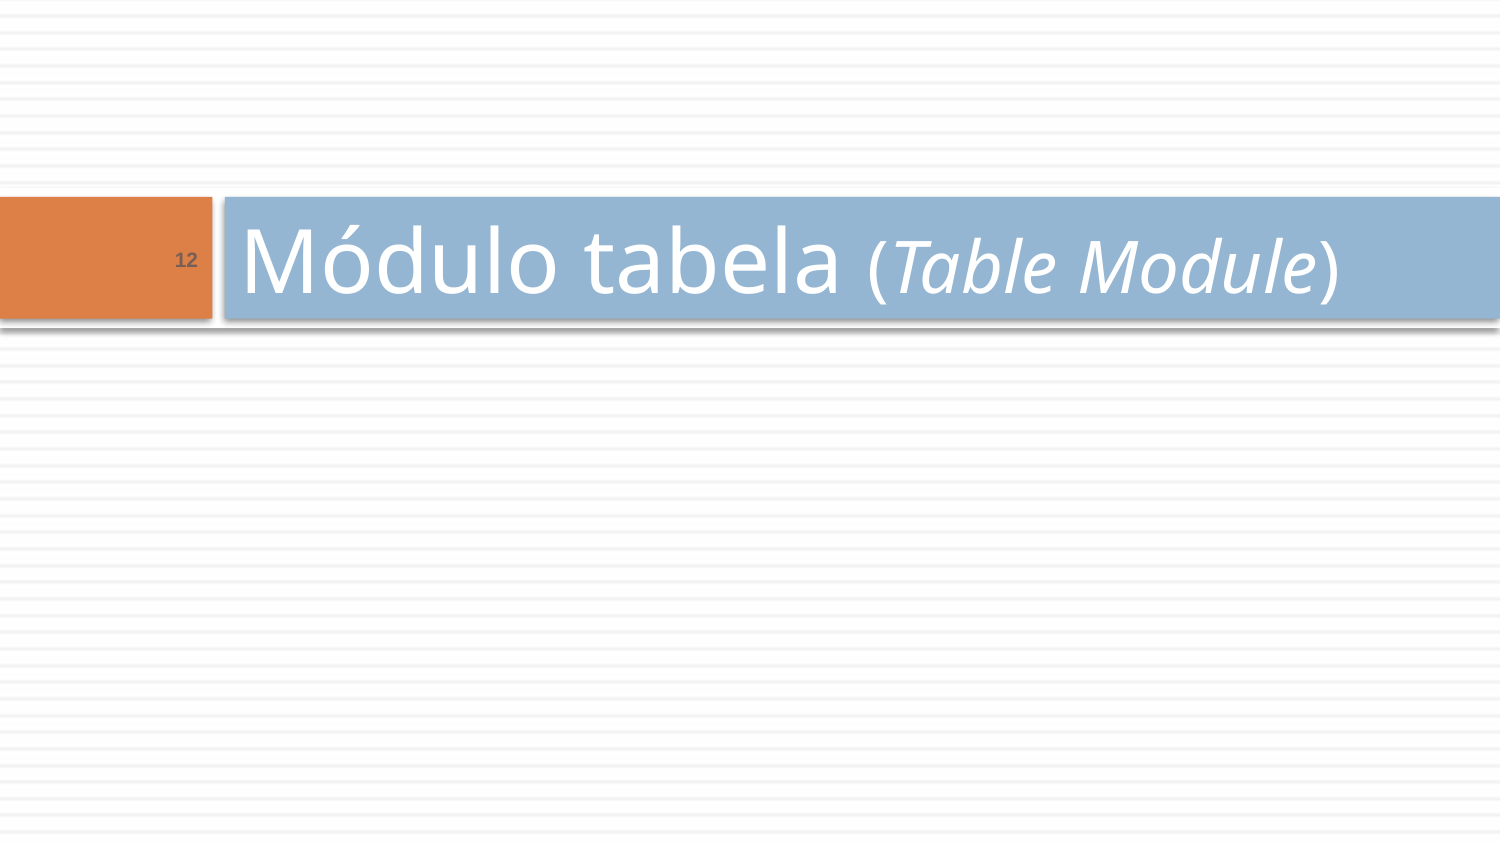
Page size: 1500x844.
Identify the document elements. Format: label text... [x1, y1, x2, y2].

slide_number 12 [0, 215, 213, 302]
title Módulo tabela (Table Module) [225, 196, 1475, 319]
